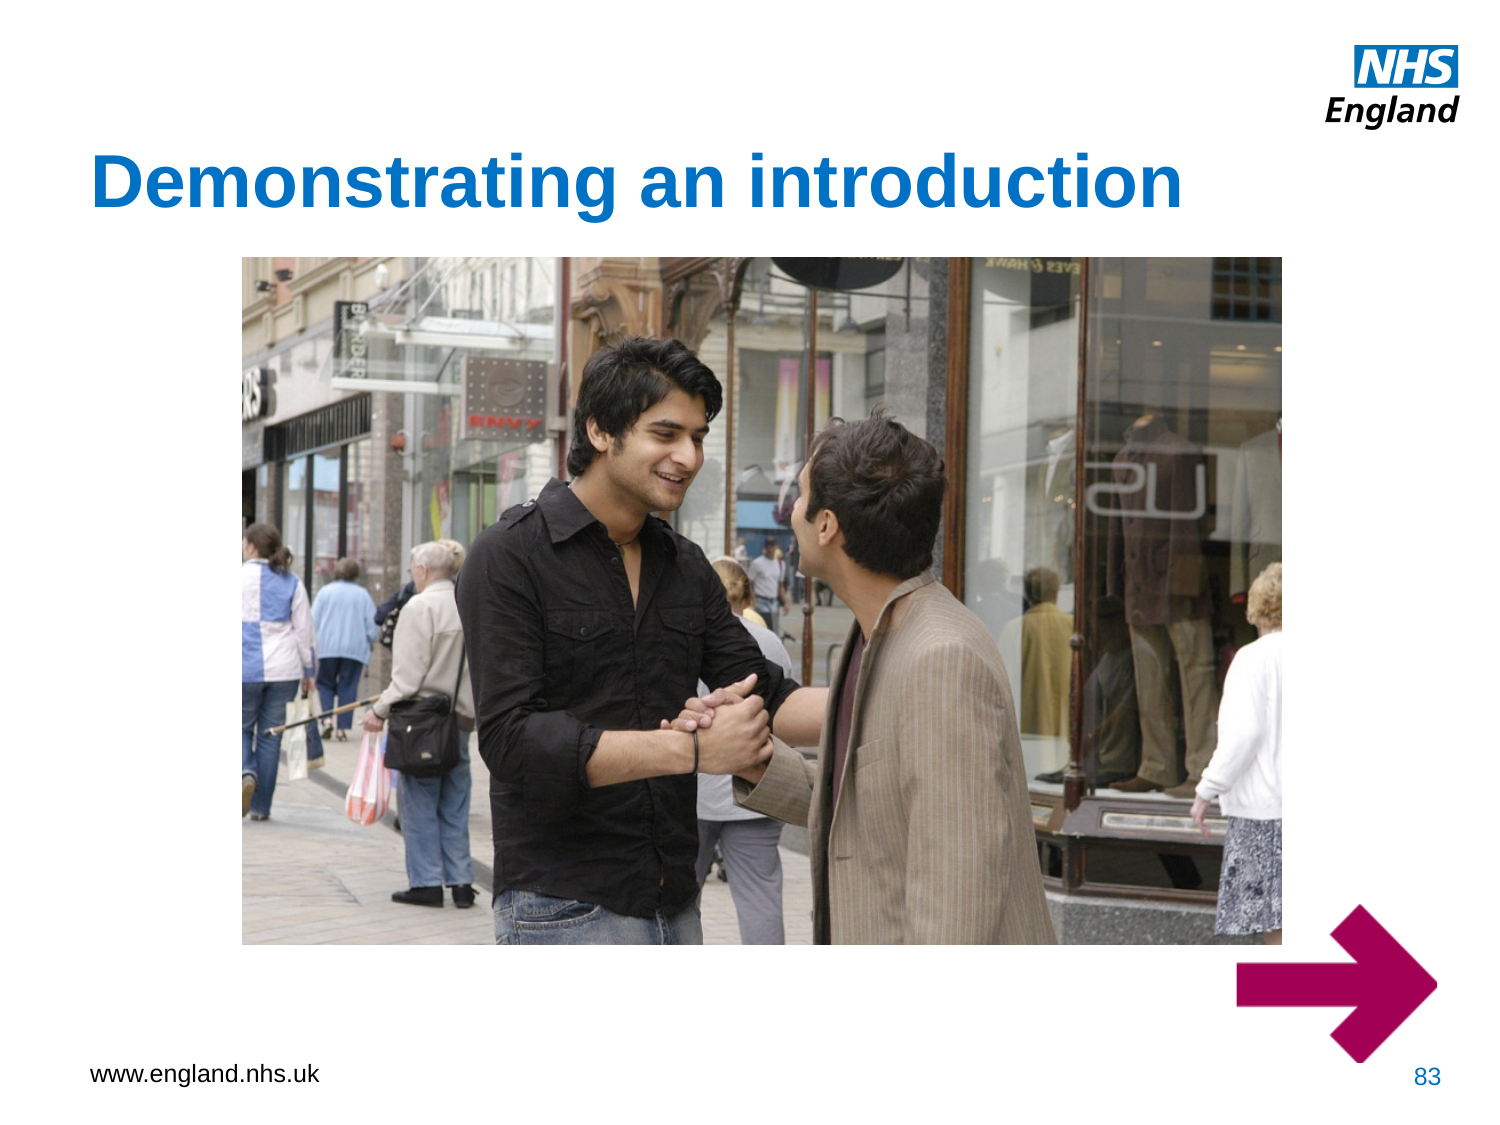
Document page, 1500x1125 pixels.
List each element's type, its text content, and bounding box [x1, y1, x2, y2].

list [241, 257, 1282, 946]
text_box 83 [1106, 1045, 1457, 1106]
picture [1325, 45, 1460, 130]
title Demonstrating an introduction [75, 123, 1282, 233]
